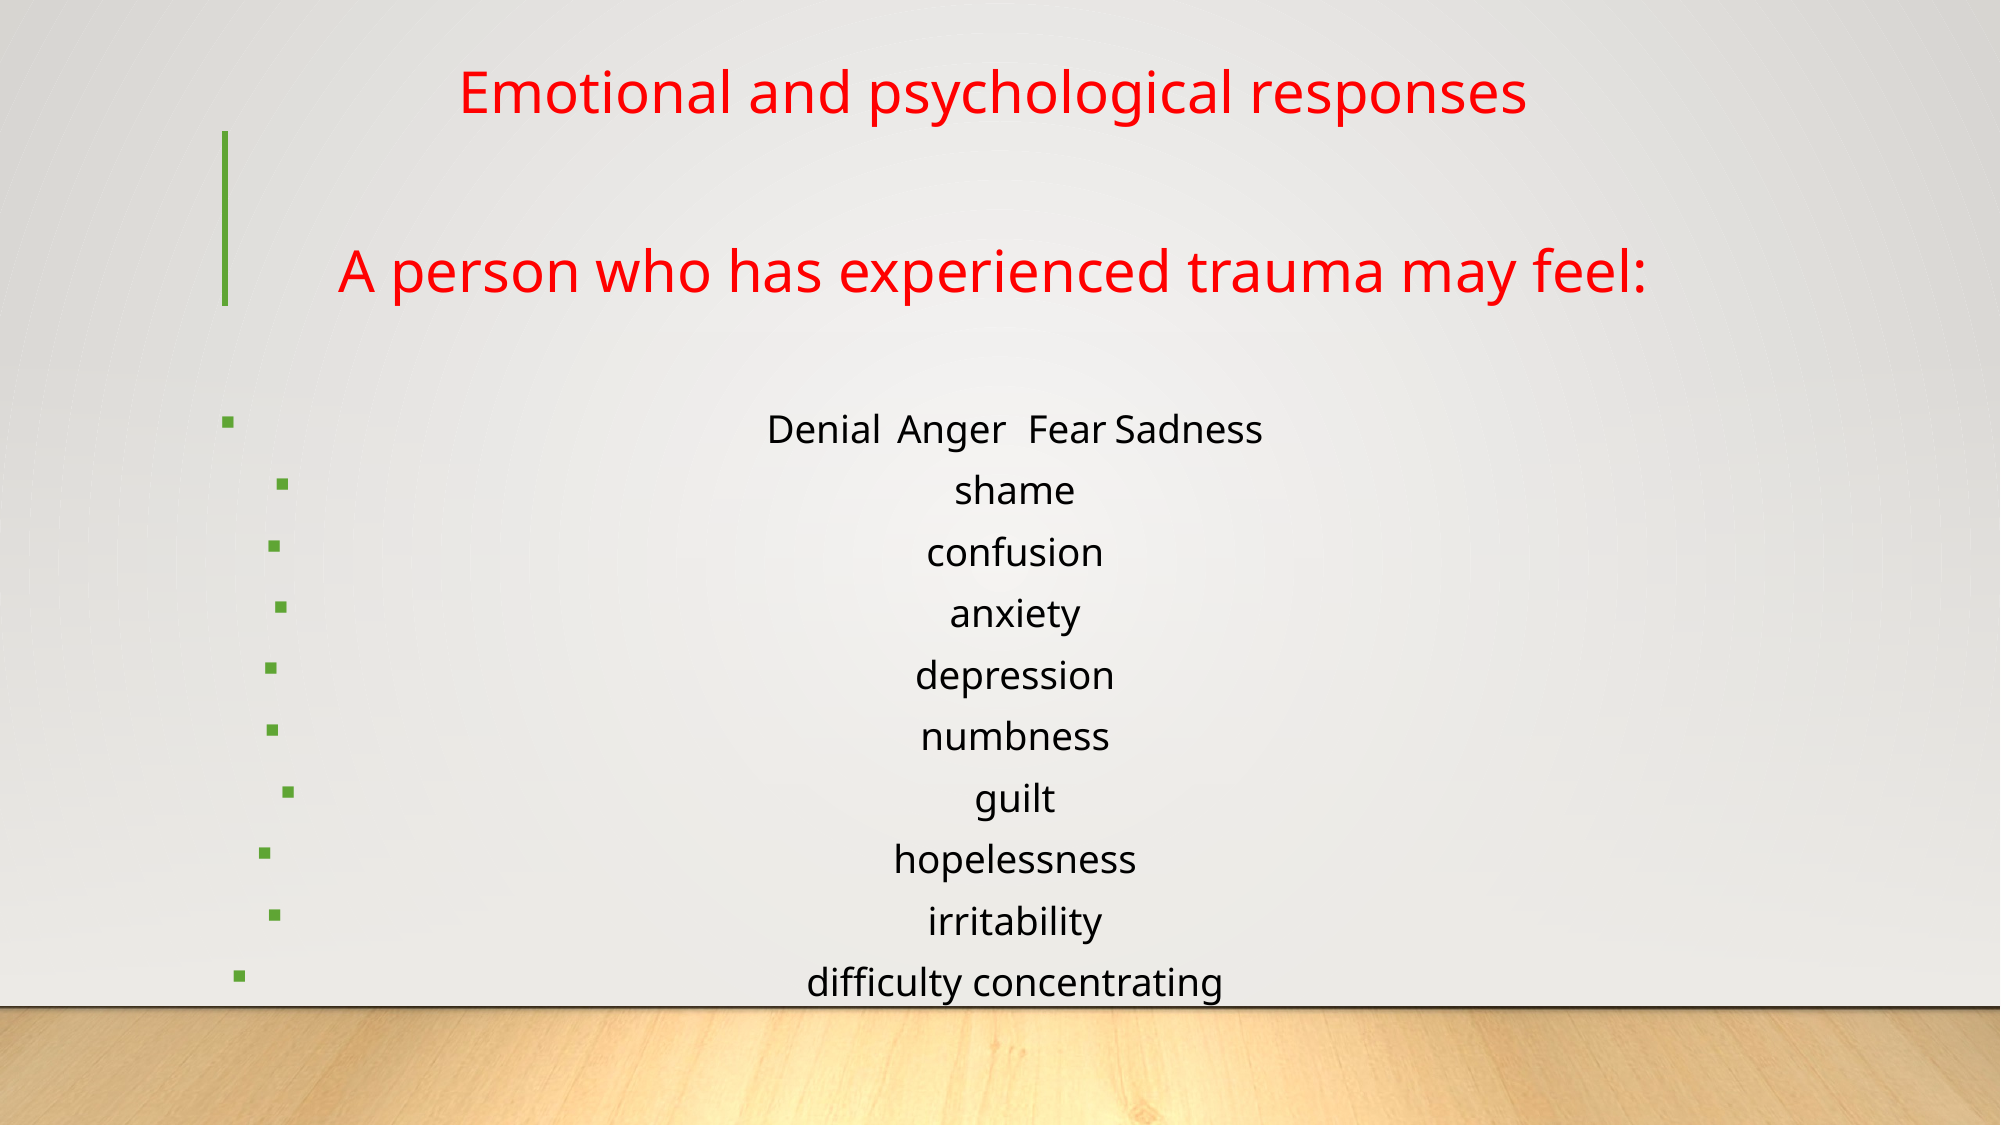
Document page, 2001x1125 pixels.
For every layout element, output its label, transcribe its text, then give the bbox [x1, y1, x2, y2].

list Emotional and psychological responses A person who has experienced trauma may feel: Denial Anger Fear Sadness shame confusion anxiety depression numbness guilt hopelessness irritability difficulty concentrating [41, 34, 1946, 1068]
picture [0, 1006, 2000, 1125]
